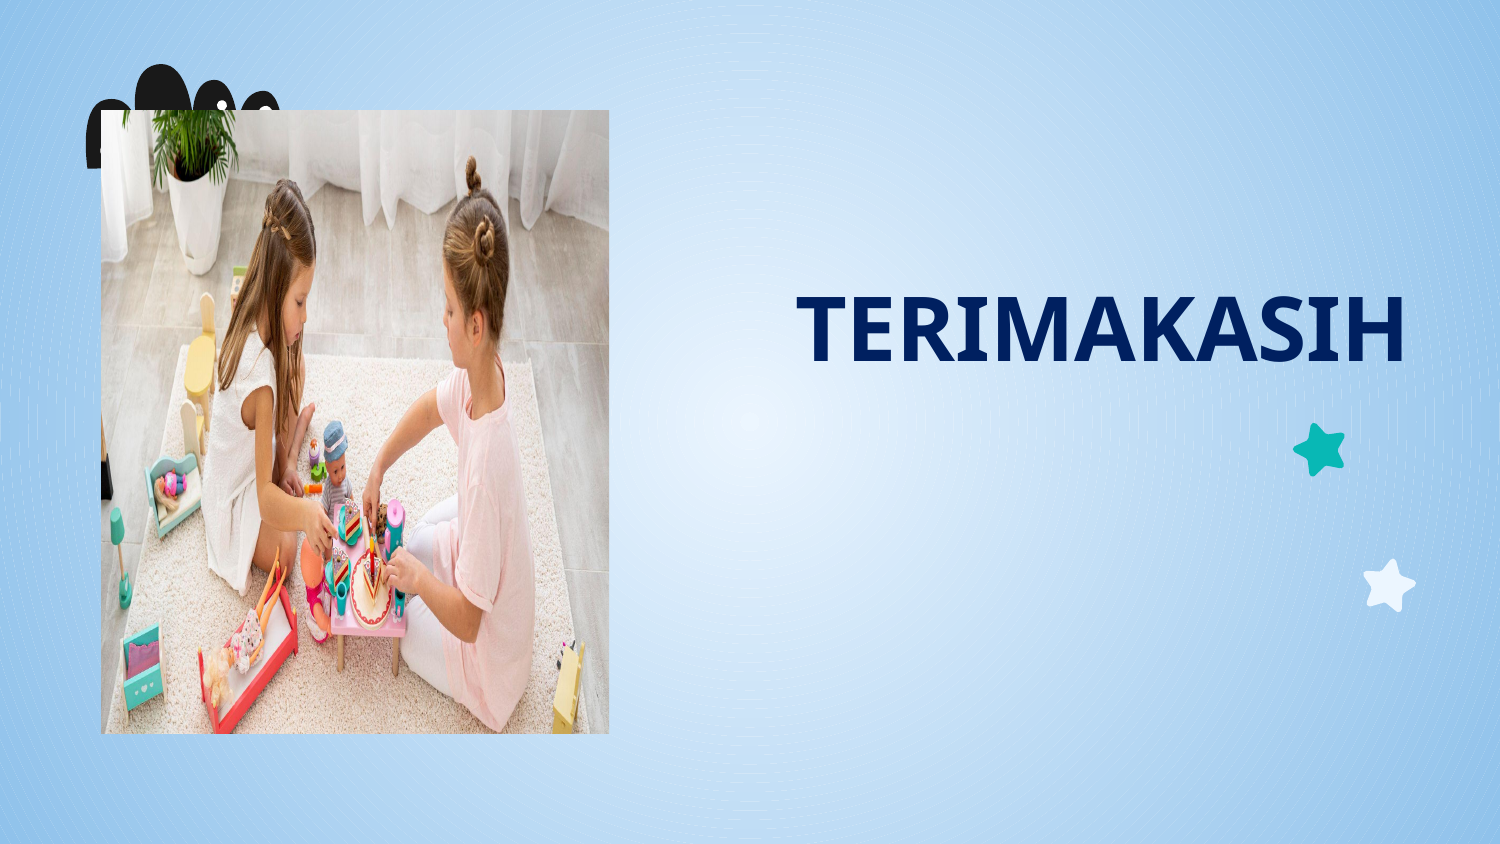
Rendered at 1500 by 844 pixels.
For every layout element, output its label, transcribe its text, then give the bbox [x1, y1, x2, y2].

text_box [77, 63, 288, 169]
text_box [1292, 422, 1345, 477]
picture [100, 110, 610, 734]
text_box [1363, 558, 1417, 613]
title TERIMAKASIH [757, 257, 1448, 507]
